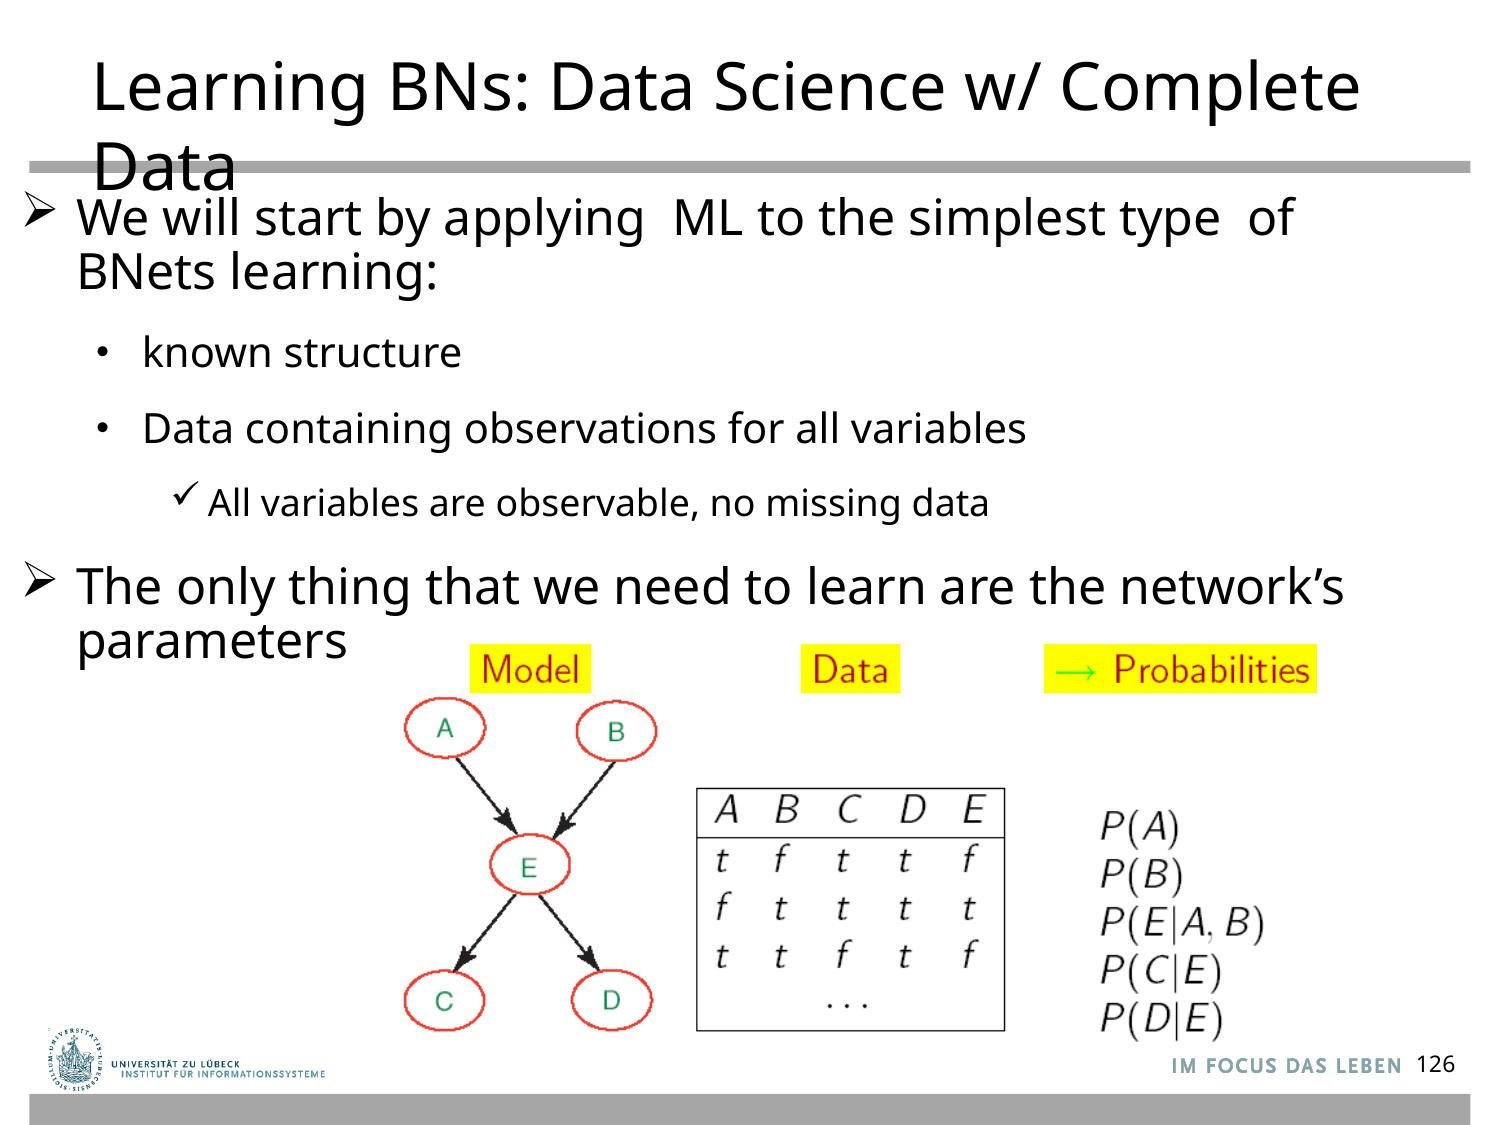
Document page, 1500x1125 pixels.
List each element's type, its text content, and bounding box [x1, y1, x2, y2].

picture [395, 626, 1318, 1051]
slide_number 126 [1305, 1050, 1471, 1083]
picture [1173, 1058, 1305, 1073]
title Learning BNs: Data Science w/ Complete Data [76, 36, 1477, 149]
text_box We will start by applying ML to the simplest type of BNets learning: known structure Data containing observations for all variables All variables are observable, no missing data The only thing that we need to learn are the network’s parameters [5, 184, 1412, 799]
